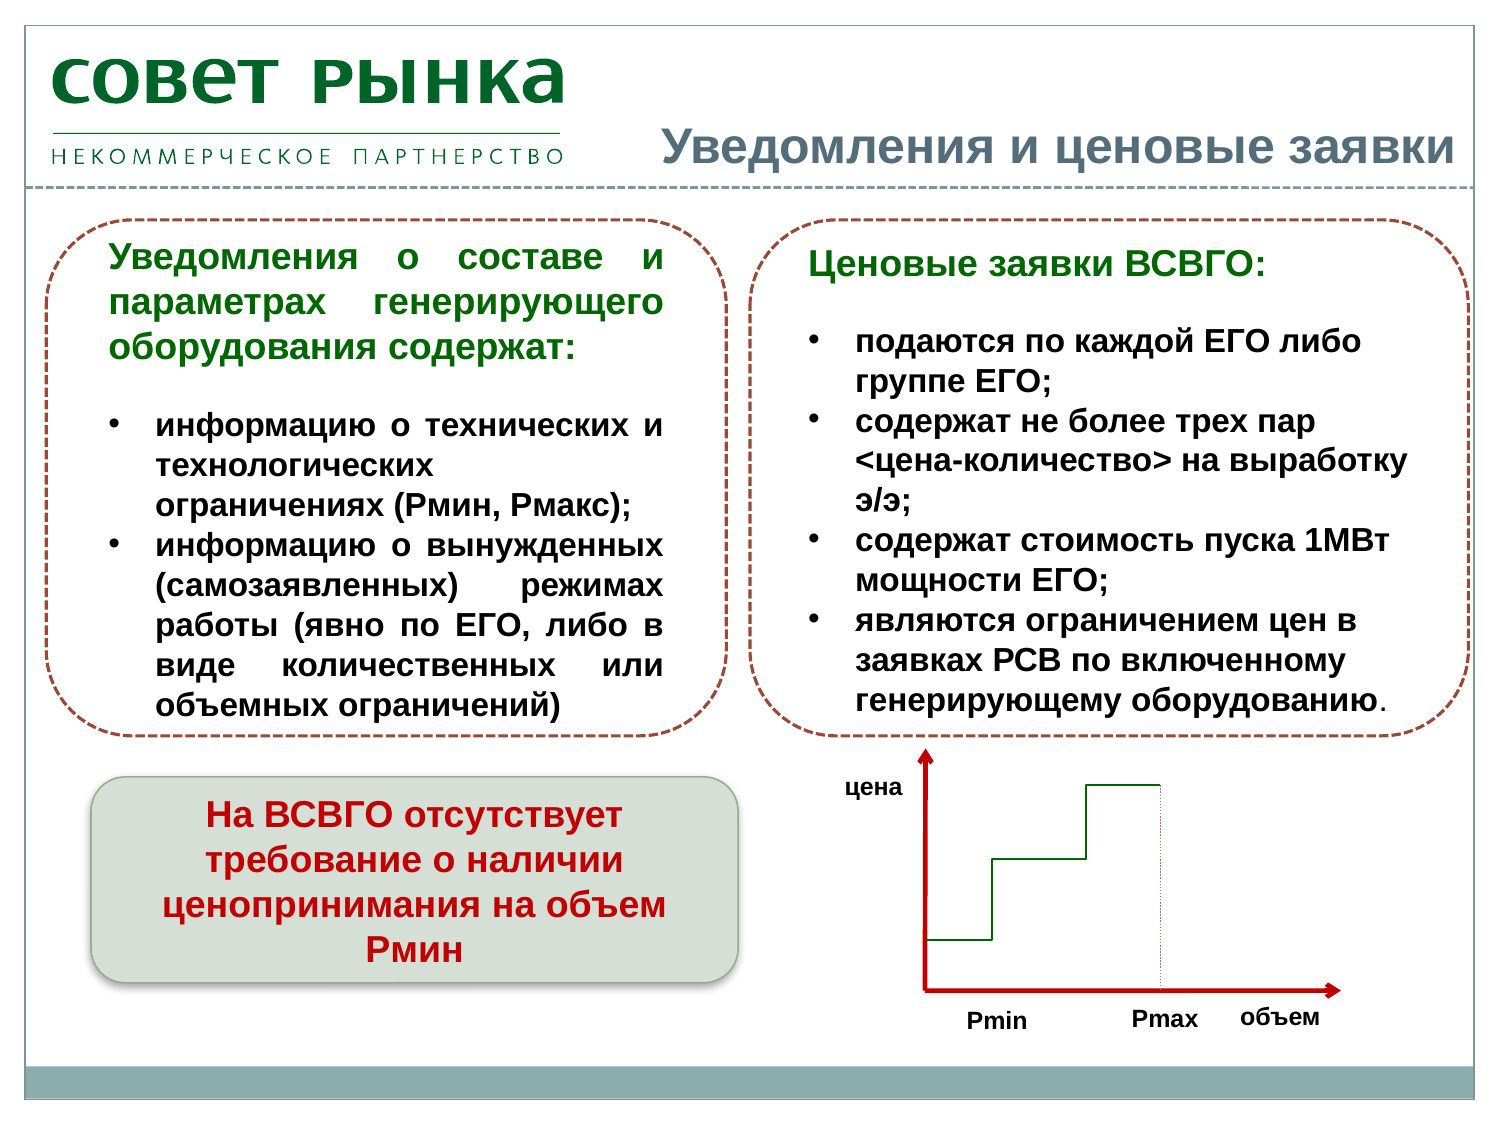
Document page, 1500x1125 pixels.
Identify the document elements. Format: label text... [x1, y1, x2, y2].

text_box Рmax [1104, 1000, 1226, 1041]
text_box На ВСВГО отсутствует требование о наличии ценопринимания на объем Рмин [90, 776, 739, 984]
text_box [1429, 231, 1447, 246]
text_box Рmin [936, 1000, 1058, 1042]
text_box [1012, 785, 1159, 860]
text_box [45, 218, 728, 737]
text_box цена [829, 762, 917, 808]
text_box Ценовые заявки ВСВГО: подаются по каждой ЕГО либо группе ЕГО; содержат не более трех пар <цена-количество> на выработку э/э; содержат стоимость пуска 1МВт мощности ЕГО; являются ограничением цен в заявках РСВ по включенному генерирующему оборудованию. [793, 710, 1447, 766]
text_box [749, 218, 1470, 737]
title Уведомления и ценовые заявки [631, 42, 1472, 182]
text_box объем [1226, 1000, 1336, 1038]
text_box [925, 858, 1058, 941]
